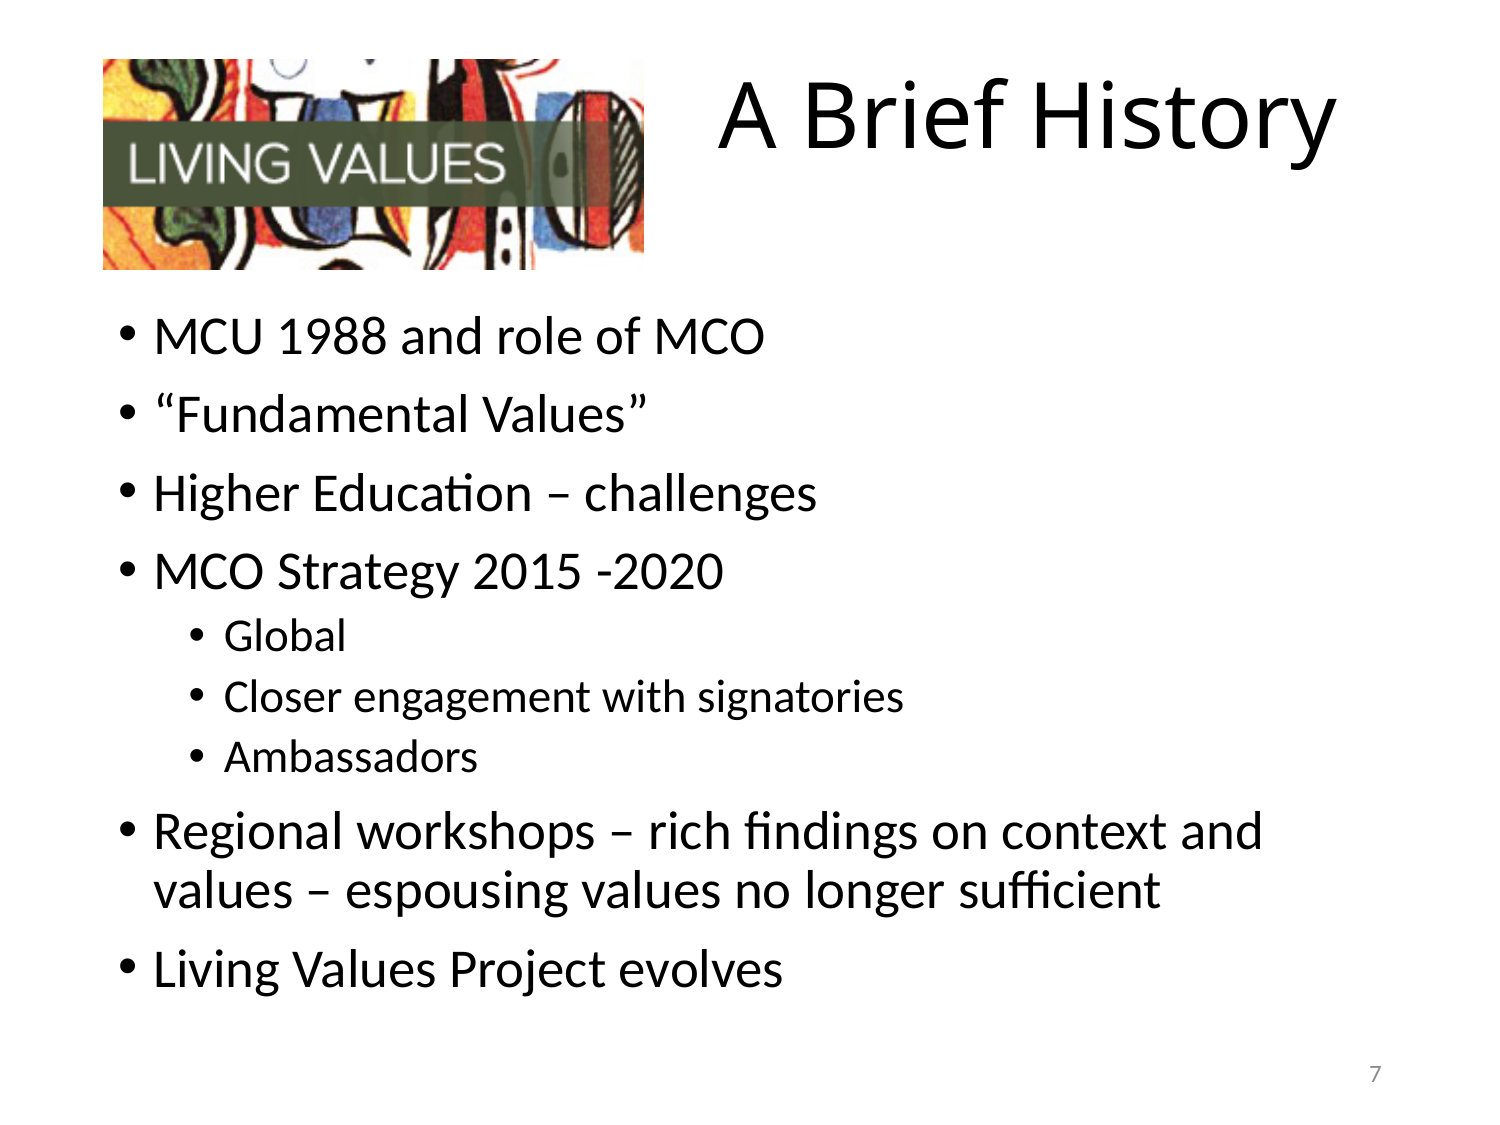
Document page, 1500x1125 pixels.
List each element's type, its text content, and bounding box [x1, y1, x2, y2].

list MCU 1988 and role of MCO “Fundamental Values” Higher Education – challenges MCO Strategy 2015 -2020 Global Closer engagement with signatories Ambassadors Regional workshops – rich findings on context and values – espousing values no longer sufficient Living Values Project evolves [103, 299, 1397, 1014]
slide_number 7 [1059, 1042, 1397, 1103]
title A Brief History [103, 59, 1397, 278]
